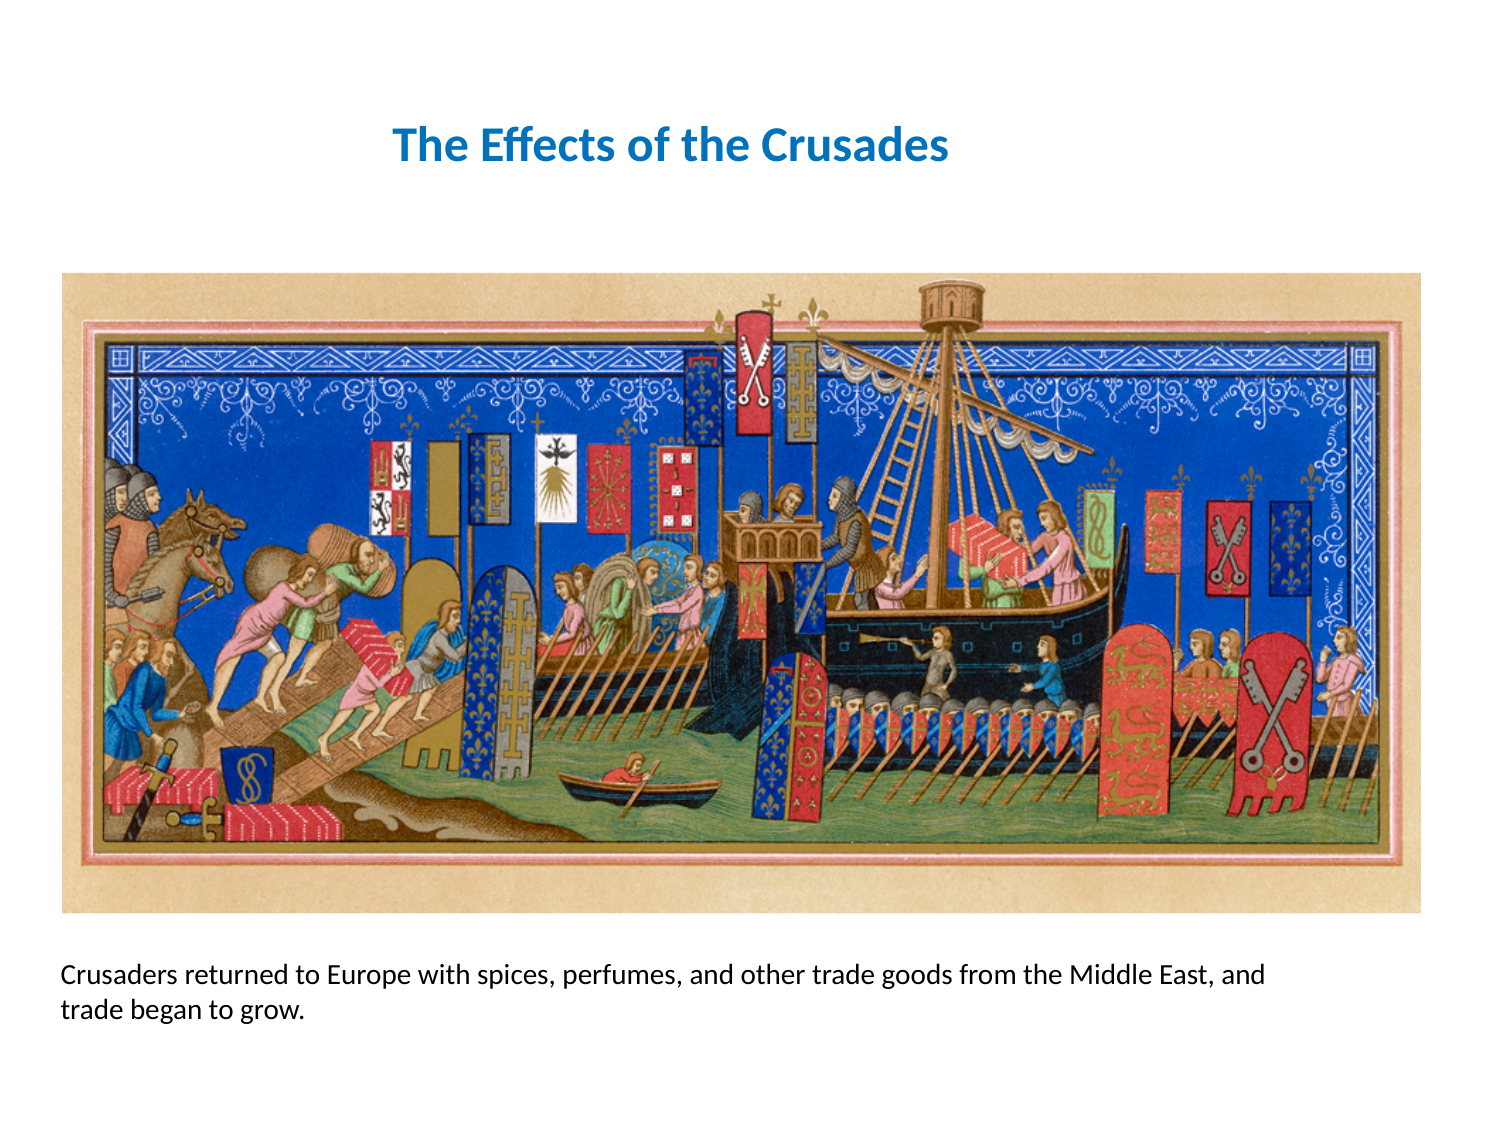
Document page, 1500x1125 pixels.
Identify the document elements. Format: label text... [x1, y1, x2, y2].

text_box Crusaders returned to Europe with spices, perfumes, and other trade goods from the Middle East, and trade began to grow. [45, 947, 1296, 1033]
text_box The Effects of the Crusades [45, 104, 1296, 179]
picture [62, 249, 1422, 936]
